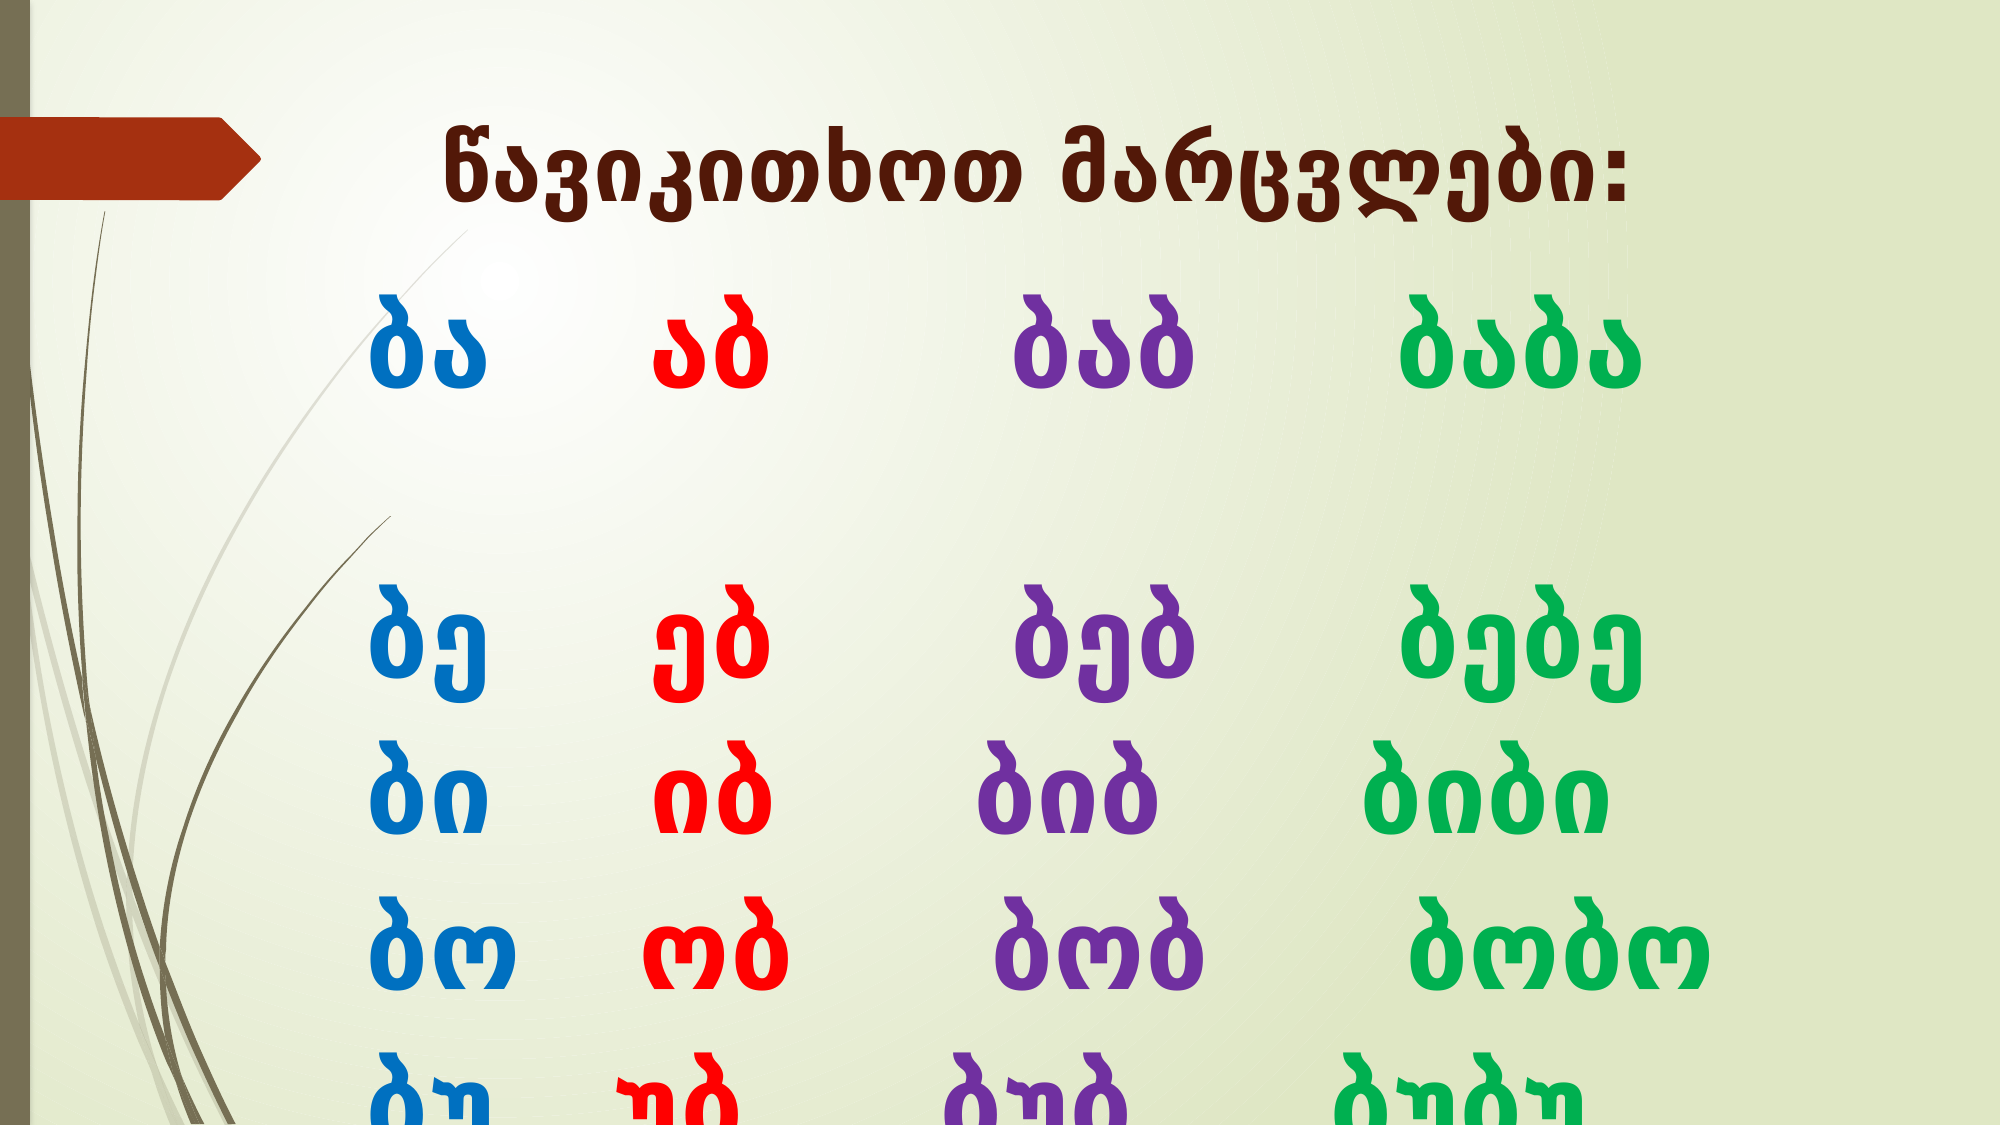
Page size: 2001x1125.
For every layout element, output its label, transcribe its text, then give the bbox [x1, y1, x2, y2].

title წავიკითხოთ მარცვლები: [425, 102, 1888, 313]
list ბა აბ ბაბ ბაბა ბე ებ ბებ ბებე ბი იბ ბიბ ბიბი ბო ობ ბობ ბობო ბუ უბ ბუბ ბუბუ [350, 267, 1814, 1077]
